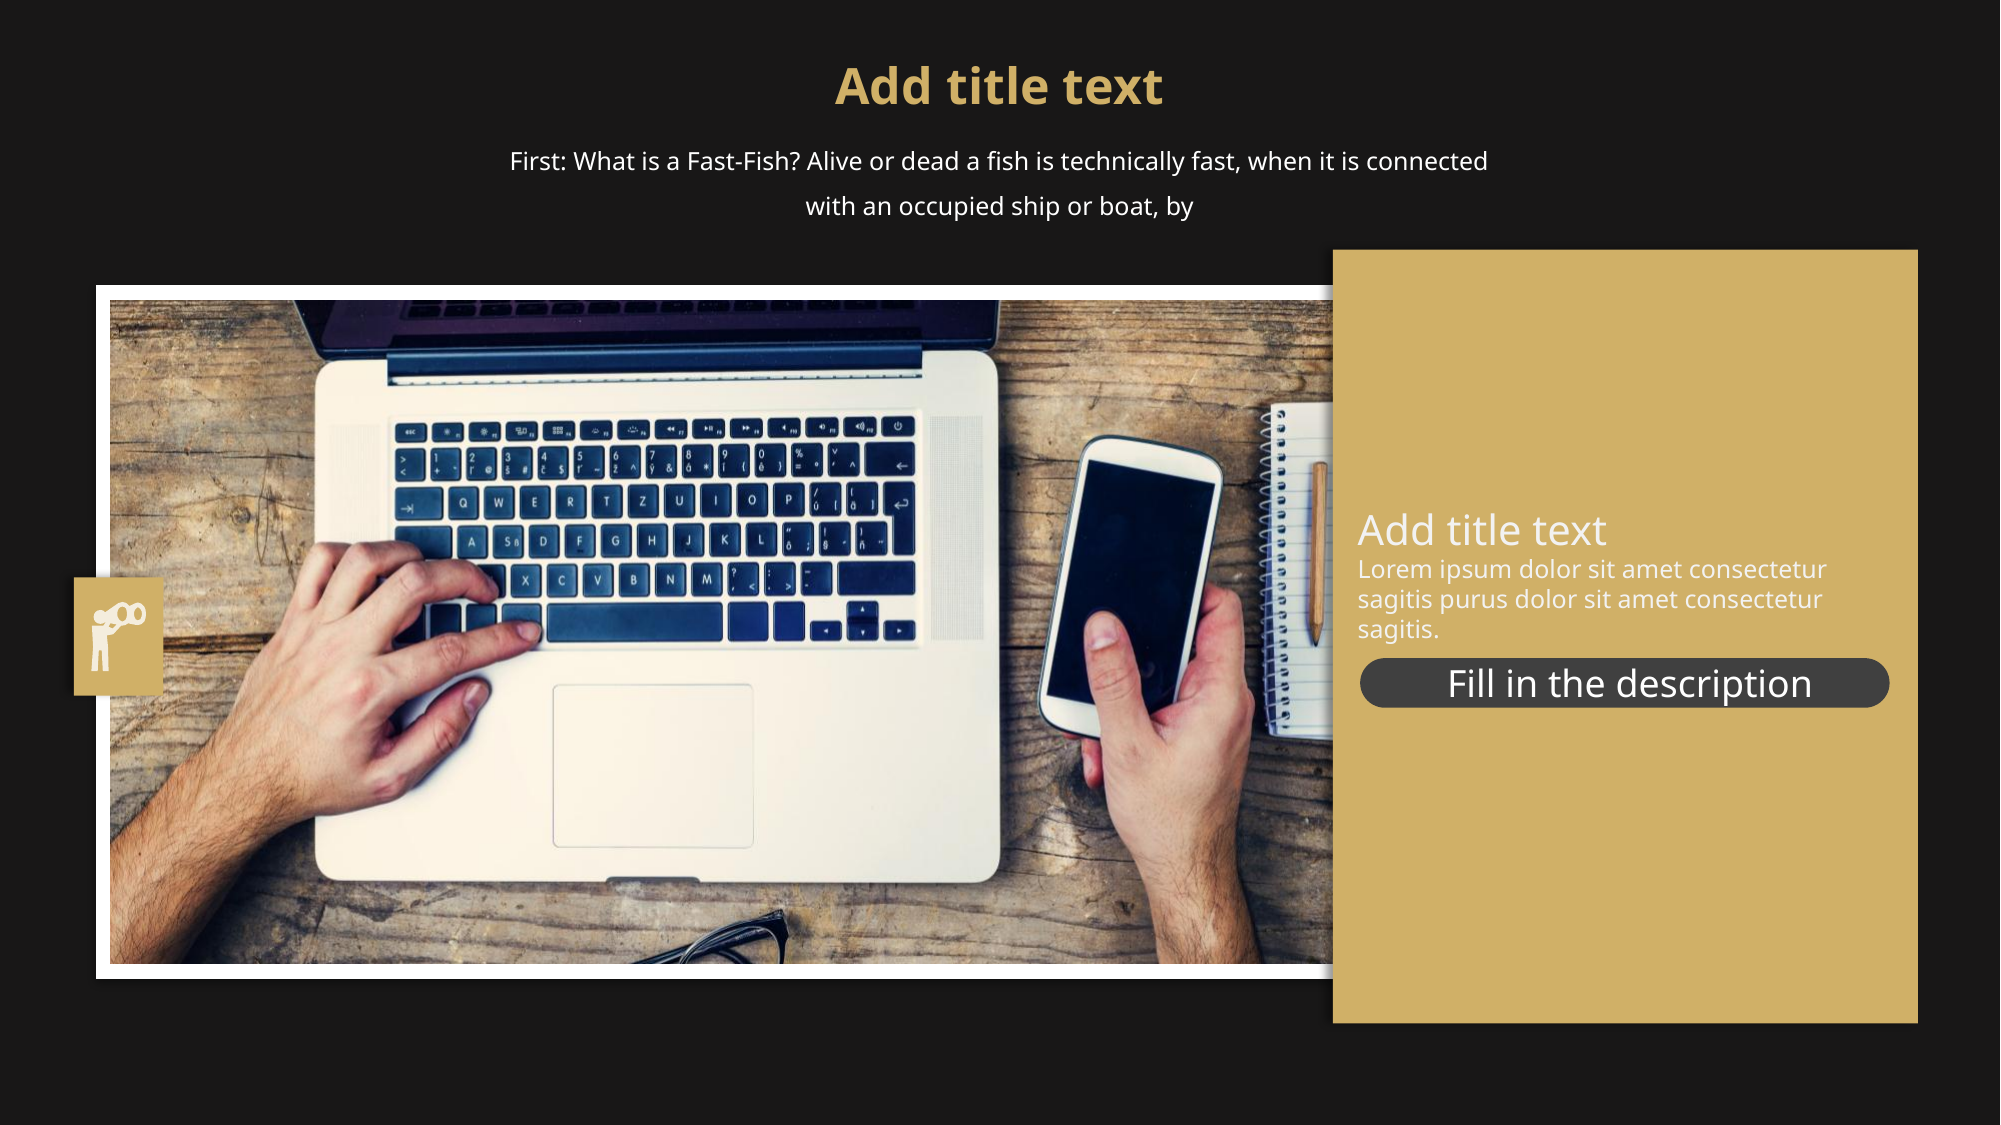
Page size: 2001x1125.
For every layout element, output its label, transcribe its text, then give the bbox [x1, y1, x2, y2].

text_box First: What is a Fast-Fish? Alive or dead a fish is technically fast, when it is connected with an occupied ship or boat, by [476, 122, 1524, 228]
text_box [1332, 714, 1919, 1024]
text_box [1342, 496, 1919, 714]
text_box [73, 577, 164, 696]
text_box [1332, 249, 1919, 496]
picture [110, 299, 1400, 965]
text_box Add title text [667, 47, 1333, 122]
